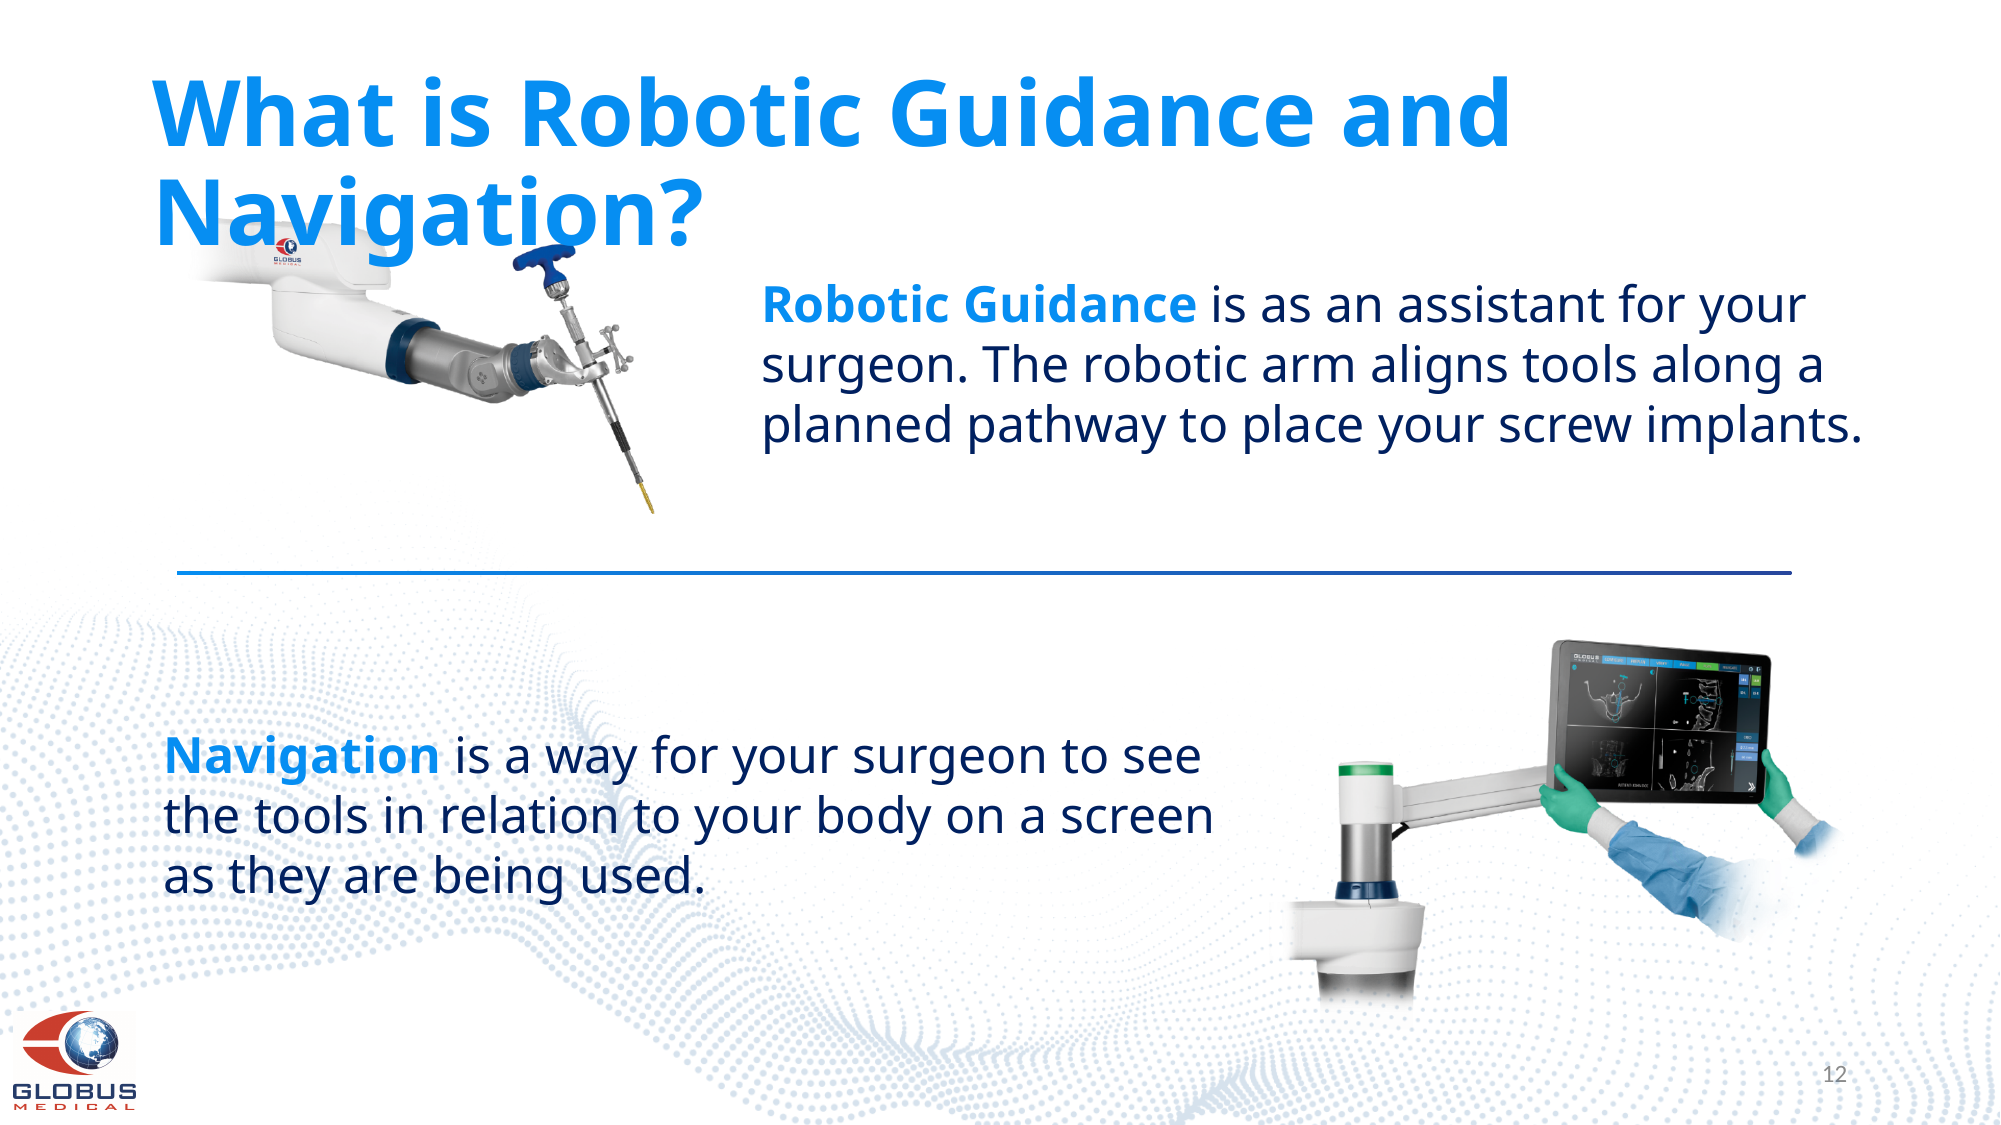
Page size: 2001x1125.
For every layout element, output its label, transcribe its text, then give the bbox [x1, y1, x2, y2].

text_box What is Robotic Guidance and Navigation? [137, 59, 1863, 278]
text_box Robotic Guidance is as an assistant for your surgeon. The robotic arm aligns tools along a planned pathway to place your screw implants. [746, 265, 1896, 460]
picture [0, 176, 2000, 1125]
